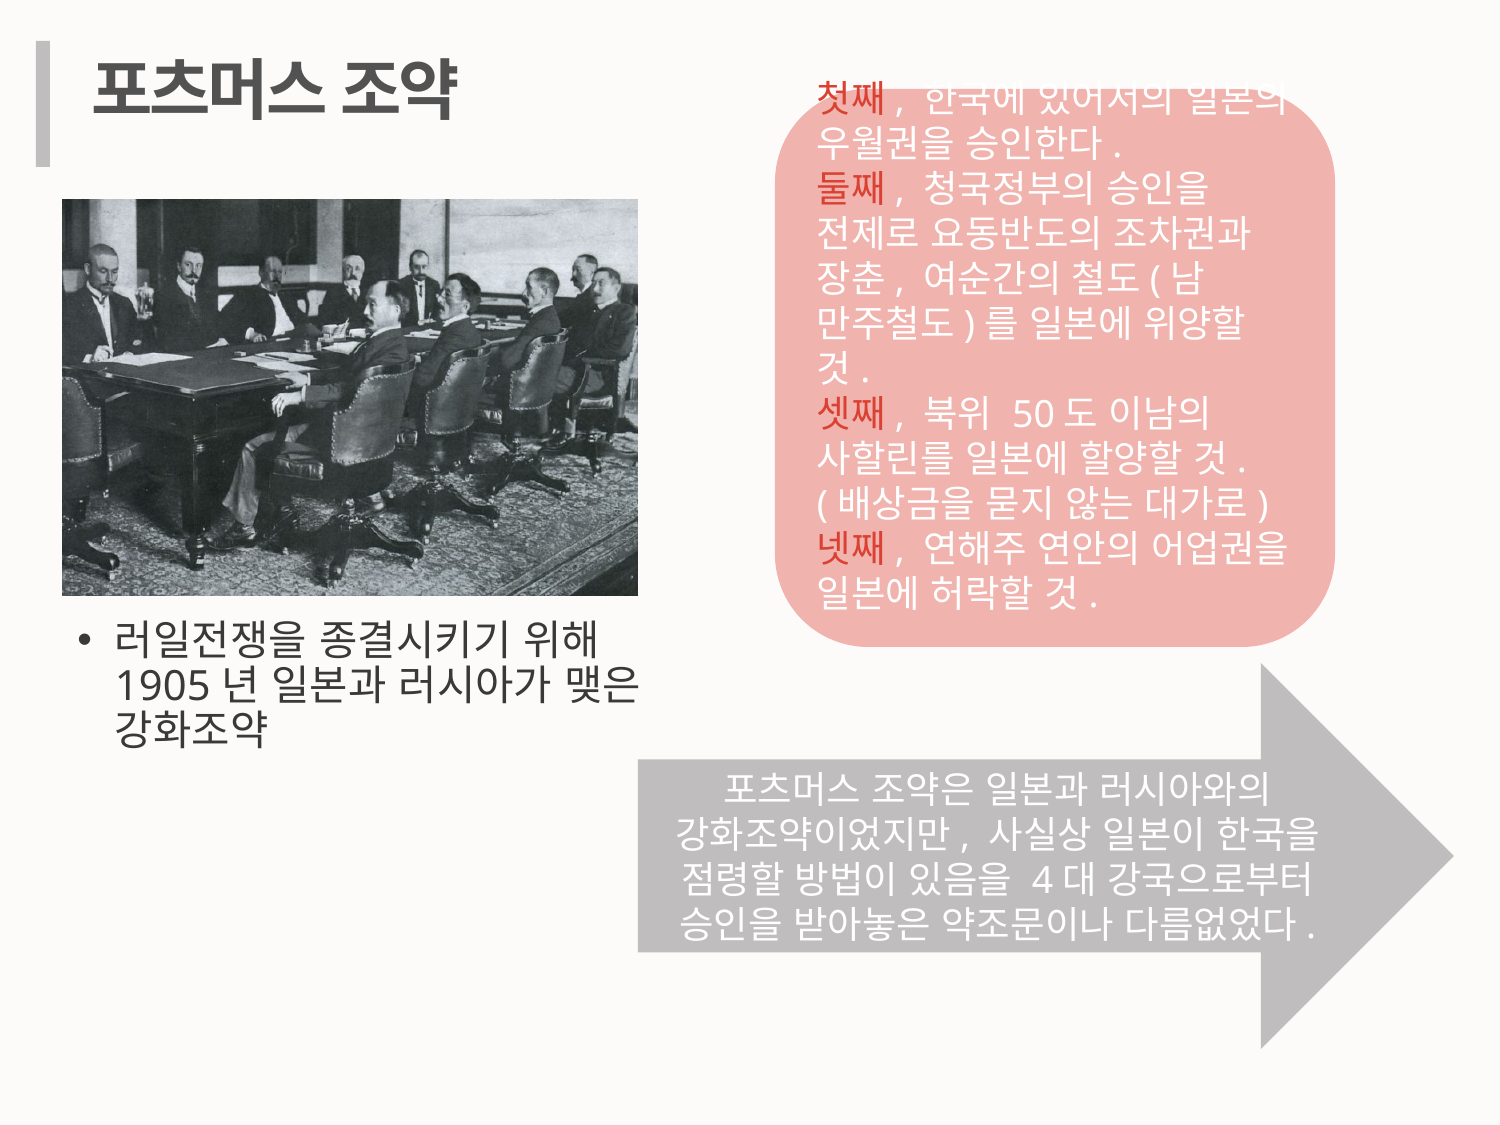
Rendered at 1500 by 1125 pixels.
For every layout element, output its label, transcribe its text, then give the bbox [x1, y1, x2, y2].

picture [62, 199, 638, 596]
text_box 포츠머스 조약 [76, 40, 475, 136]
list 러일전쟁을 종결시키기 위해 1905년 일본과 러시아가 맺은 강화조약 [62, 611, 658, 772]
text_box 첫째, 한국에 있어서의 일본의 우월권을 승인한다. 둘째, 청국정부의 승인을 전제로 요동반도의 조차권과 장춘, 여순간의 철도(남 만주철도)를 일본에 위양할 것. 셋째, 북위 50도 이남의 사할린를 일본에 할양할 것.(배상금을 묻지 않는 대가로) 넷째, 연해주 연안의 어업권을 일본에 허락할 것. [773, 87, 1337, 648]
text_box 포츠머스 조약은 일본과 러시아와의 강화조약이었지만, 사실상 일본이 한국을 점령할 방법이 있음을 4대 강국으로부터 승인을 받아놓은 약조문이나 다름없었다. [636, 660, 1456, 1052]
text_box [35, 40, 51, 168]
